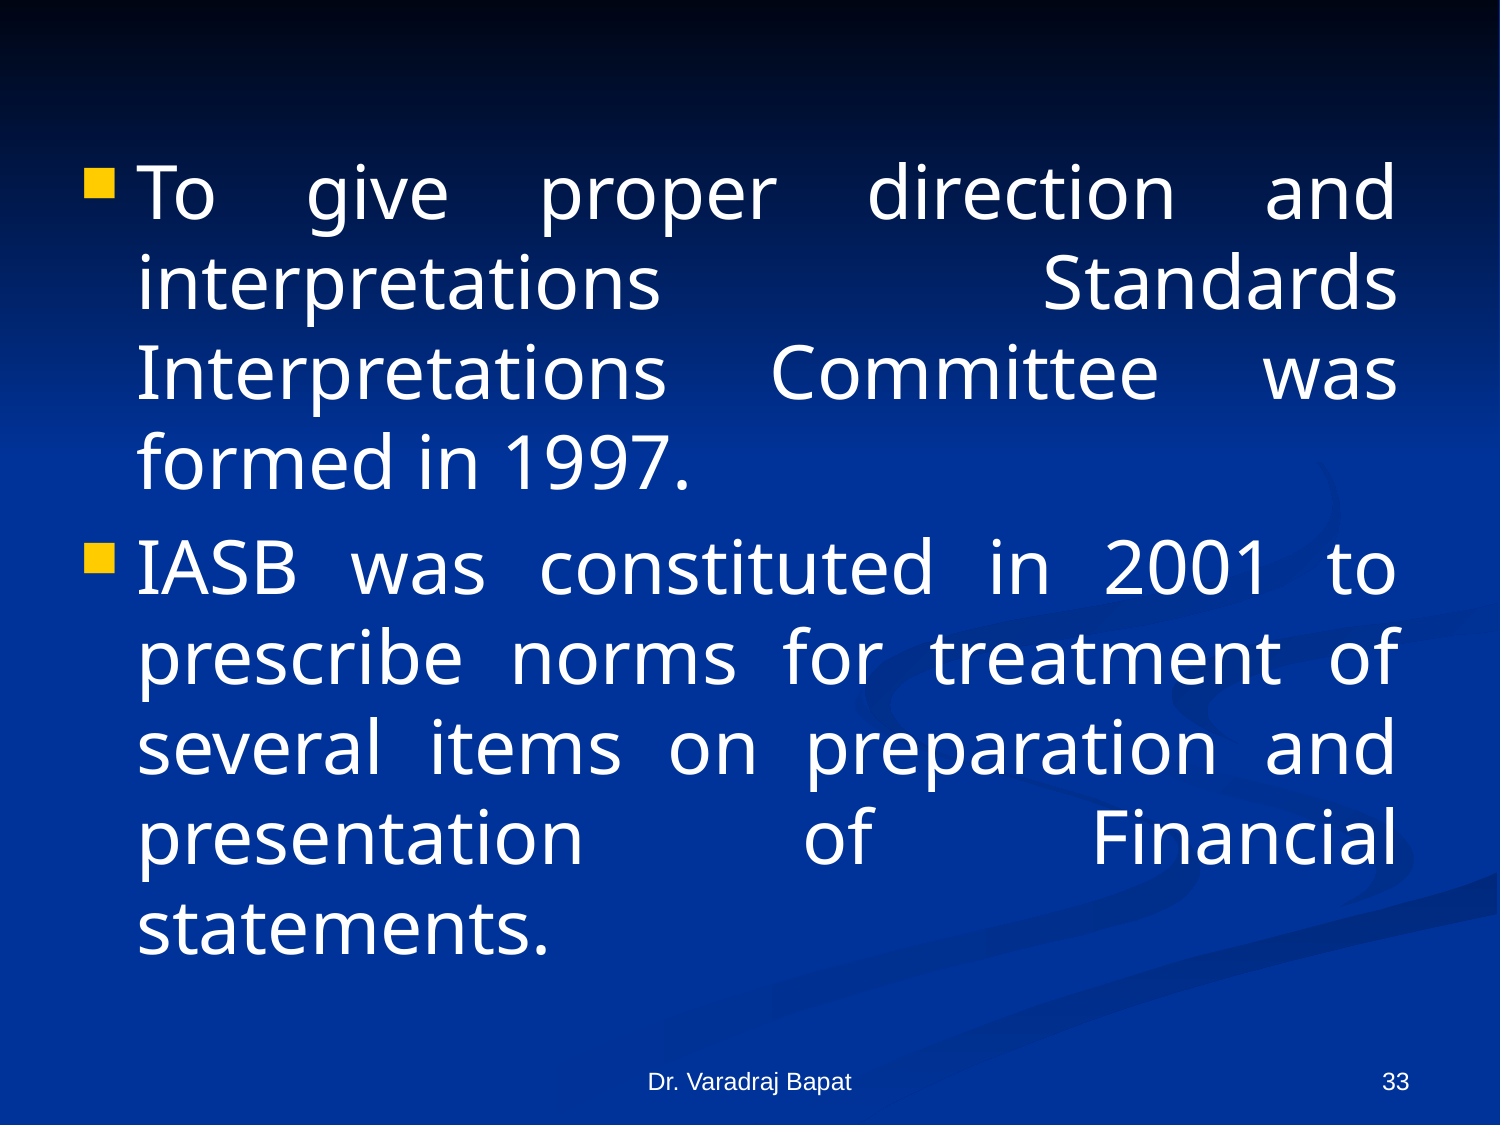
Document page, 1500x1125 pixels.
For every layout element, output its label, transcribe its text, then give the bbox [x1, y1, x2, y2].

slide_number 33 [1074, 1024, 1426, 1104]
footer Dr. Varadraj Bapat [512, 1024, 988, 1104]
list To give proper direction and interpretations Standards Interpretations Committee was formed in 1997. IASB was constituted in 2001 to prescribe norms for treatment of several items on preparation and presentation of Financial statements. [64, 136, 1416, 988]
